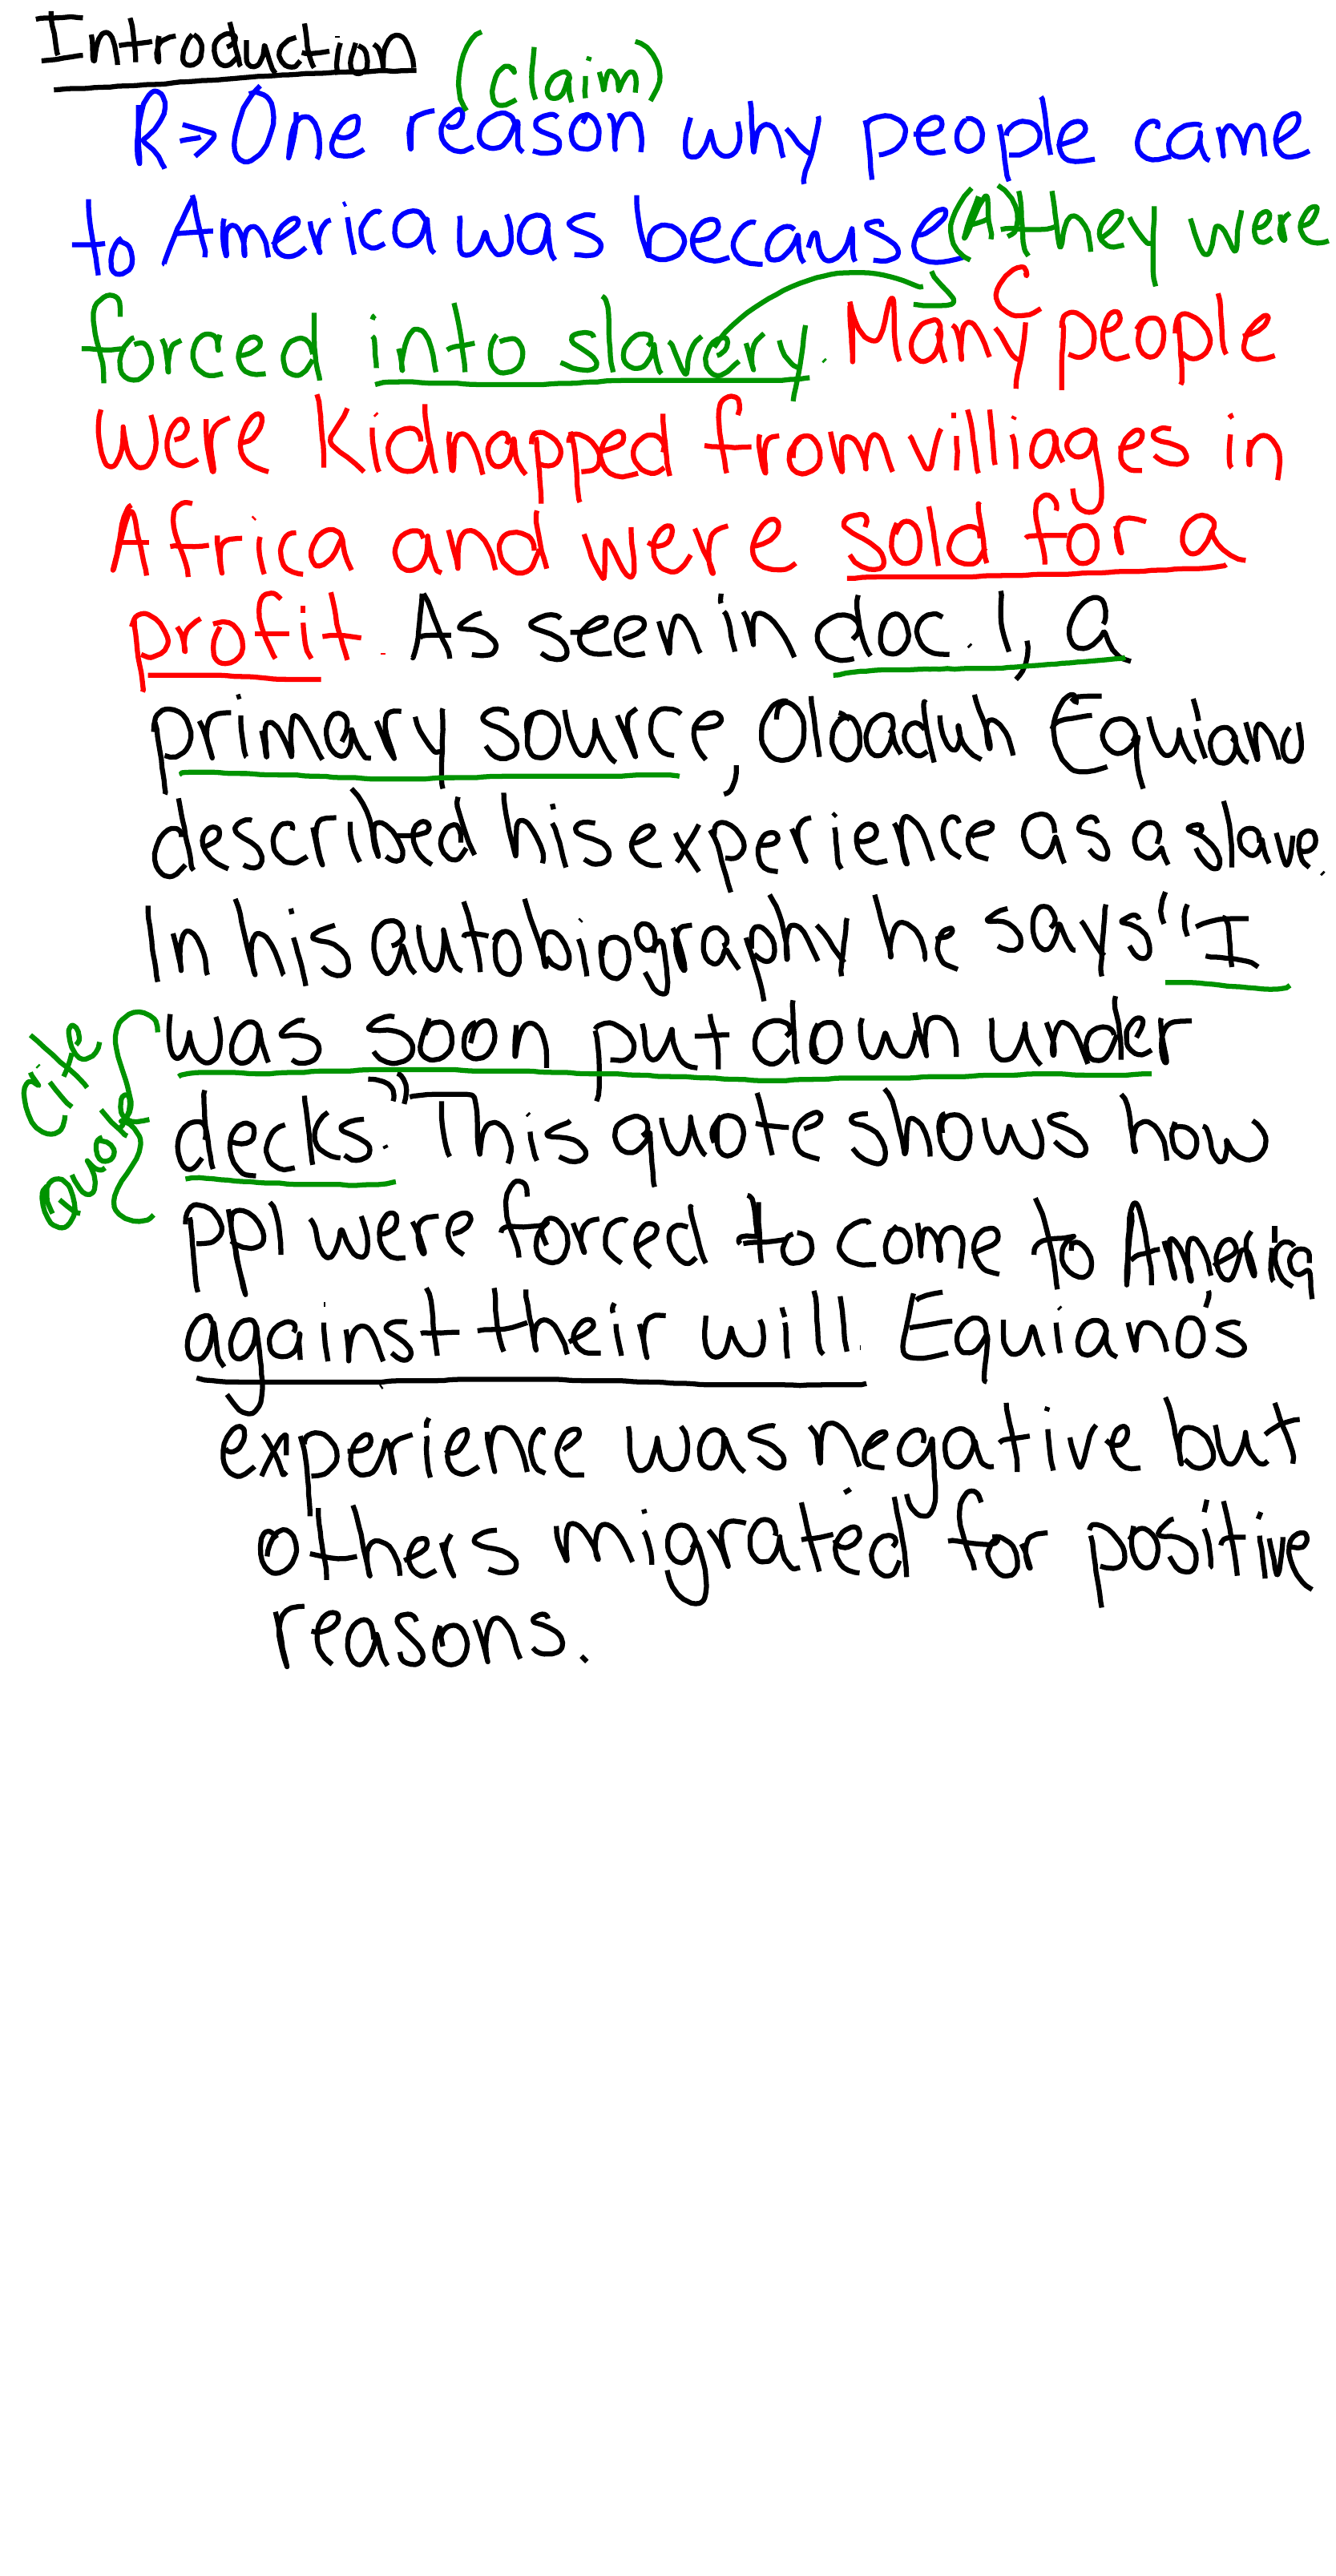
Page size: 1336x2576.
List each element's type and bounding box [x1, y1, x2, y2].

text_box [223, 1397, 1313, 1667]
text_box [1193, 982, 1290, 990]
text_box [98, 409, 269, 473]
text_box [704, 396, 1281, 513]
text_box [81, 295, 825, 402]
text_box [147, 891, 1189, 1002]
text_box [168, 995, 1313, 1300]
text_box [1000, 191, 1330, 287]
text_box [583, 518, 797, 579]
text_box [35, 10, 418, 91]
text_box [1195, 917, 1259, 968]
text_box [187, 1288, 862, 1414]
text_box [713, 271, 955, 348]
text_box [317, 393, 671, 504]
text_box [196, 1377, 867, 1494]
text_box [950, 185, 1019, 260]
text_box [902, 1290, 1245, 1383]
text_box [153, 694, 1302, 788]
text_box [233, 85, 1310, 184]
text_box [850, 292, 1275, 391]
text_box [412, 593, 795, 660]
text_box [131, 591, 384, 692]
text_box [817, 591, 1132, 680]
text_box [458, 31, 660, 111]
text_box [843, 494, 1246, 570]
text_box [136, 98, 215, 169]
text_box [743, 1202, 963, 1269]
text_box [71, 195, 964, 276]
text_box [23, 1011, 397, 1228]
text_box [112, 502, 547, 578]
text_box [154, 788, 1316, 893]
